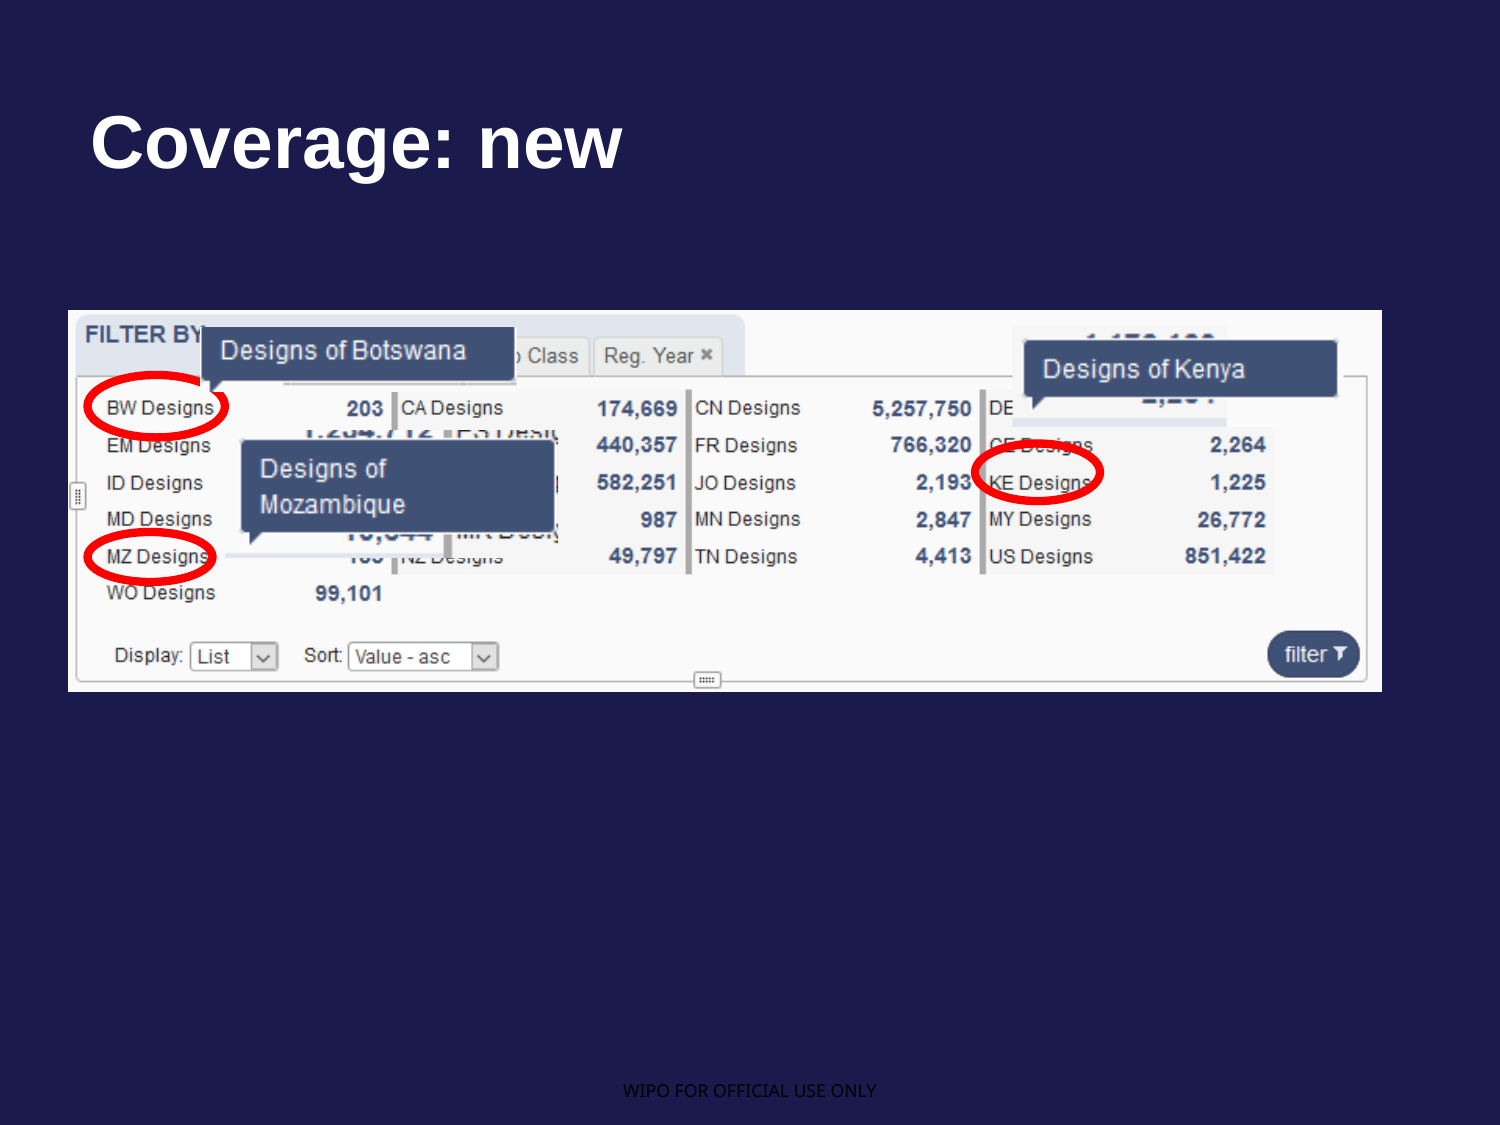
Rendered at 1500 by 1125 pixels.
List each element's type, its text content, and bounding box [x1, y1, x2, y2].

title Coverage: new [75, 45, 1425, 233]
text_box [224, 429, 559, 558]
picture [68, 310, 1382, 692]
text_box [199, 326, 517, 392]
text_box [1012, 326, 1344, 428]
